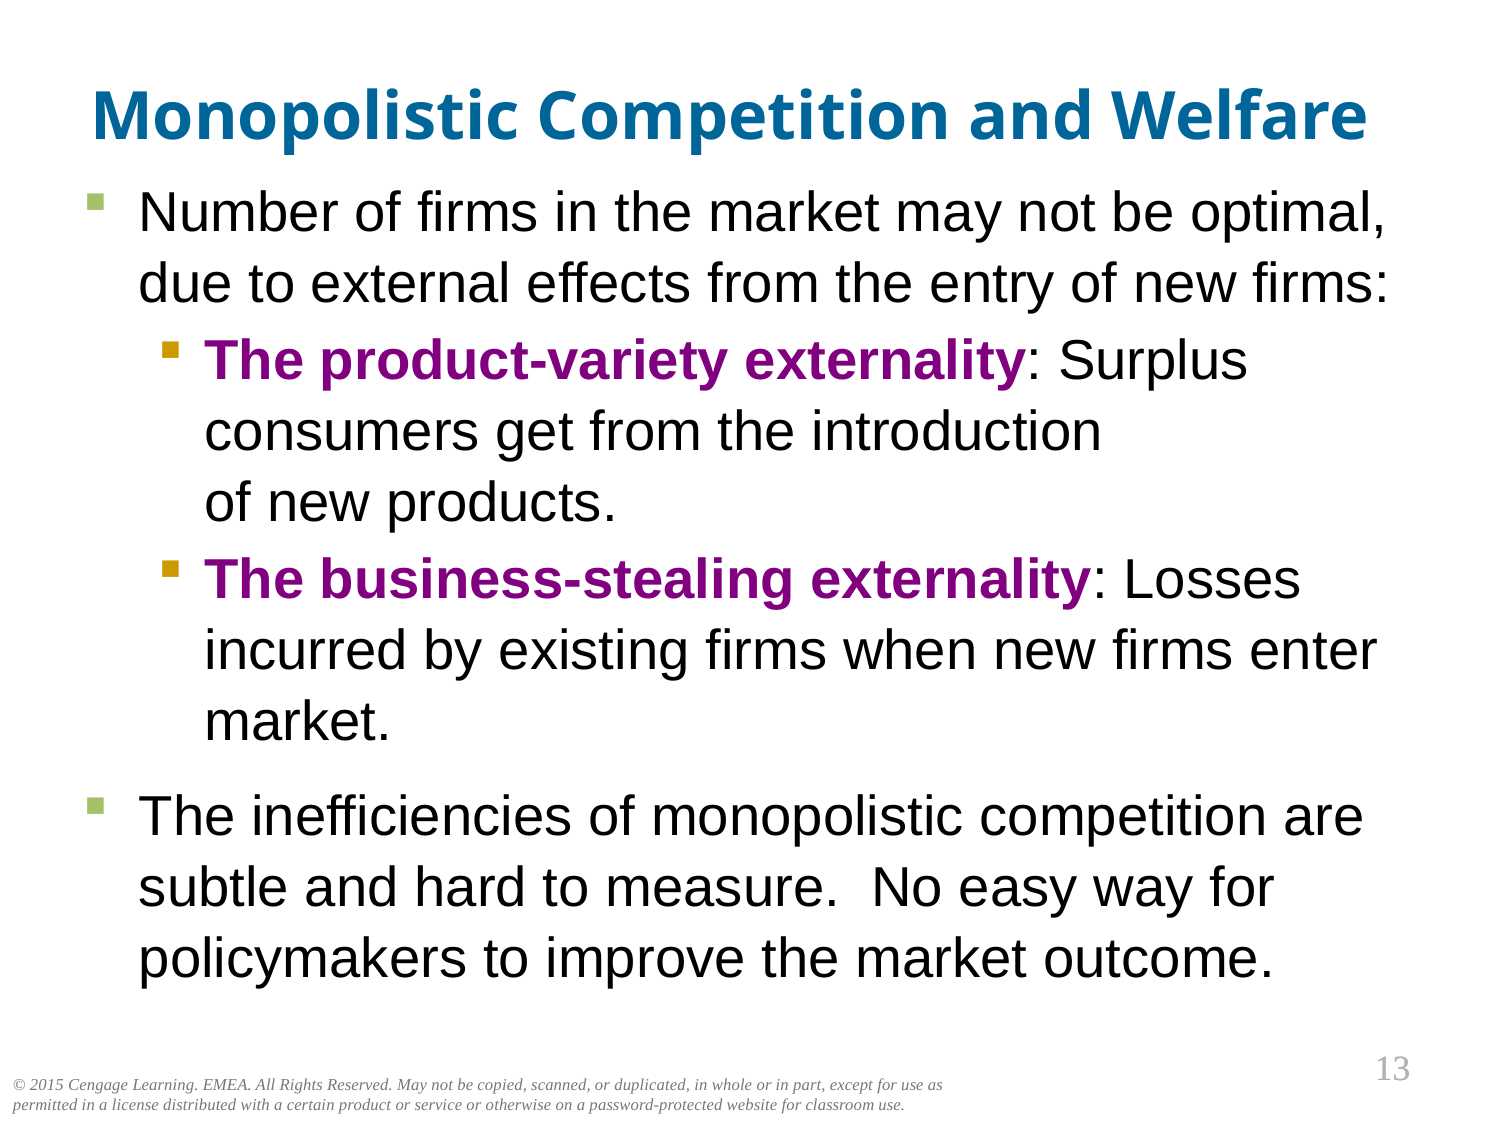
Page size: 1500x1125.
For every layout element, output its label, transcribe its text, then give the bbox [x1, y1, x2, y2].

list Number of firms in the market may not be optimal, due to external effects from the entry of new firms: The product-variety externality: Surplus consumers get from the introduction of new products. The business-stealing externality: Losses incurred by existing firms when new firms enter market. The inefficiencies of monopolistic competition are subtle and hard to measure. No easy way for policymakers to improve the market outcome. [67, 164, 1455, 1026]
title Monopolistic Competition and Welfare [74, 37, 1426, 164]
